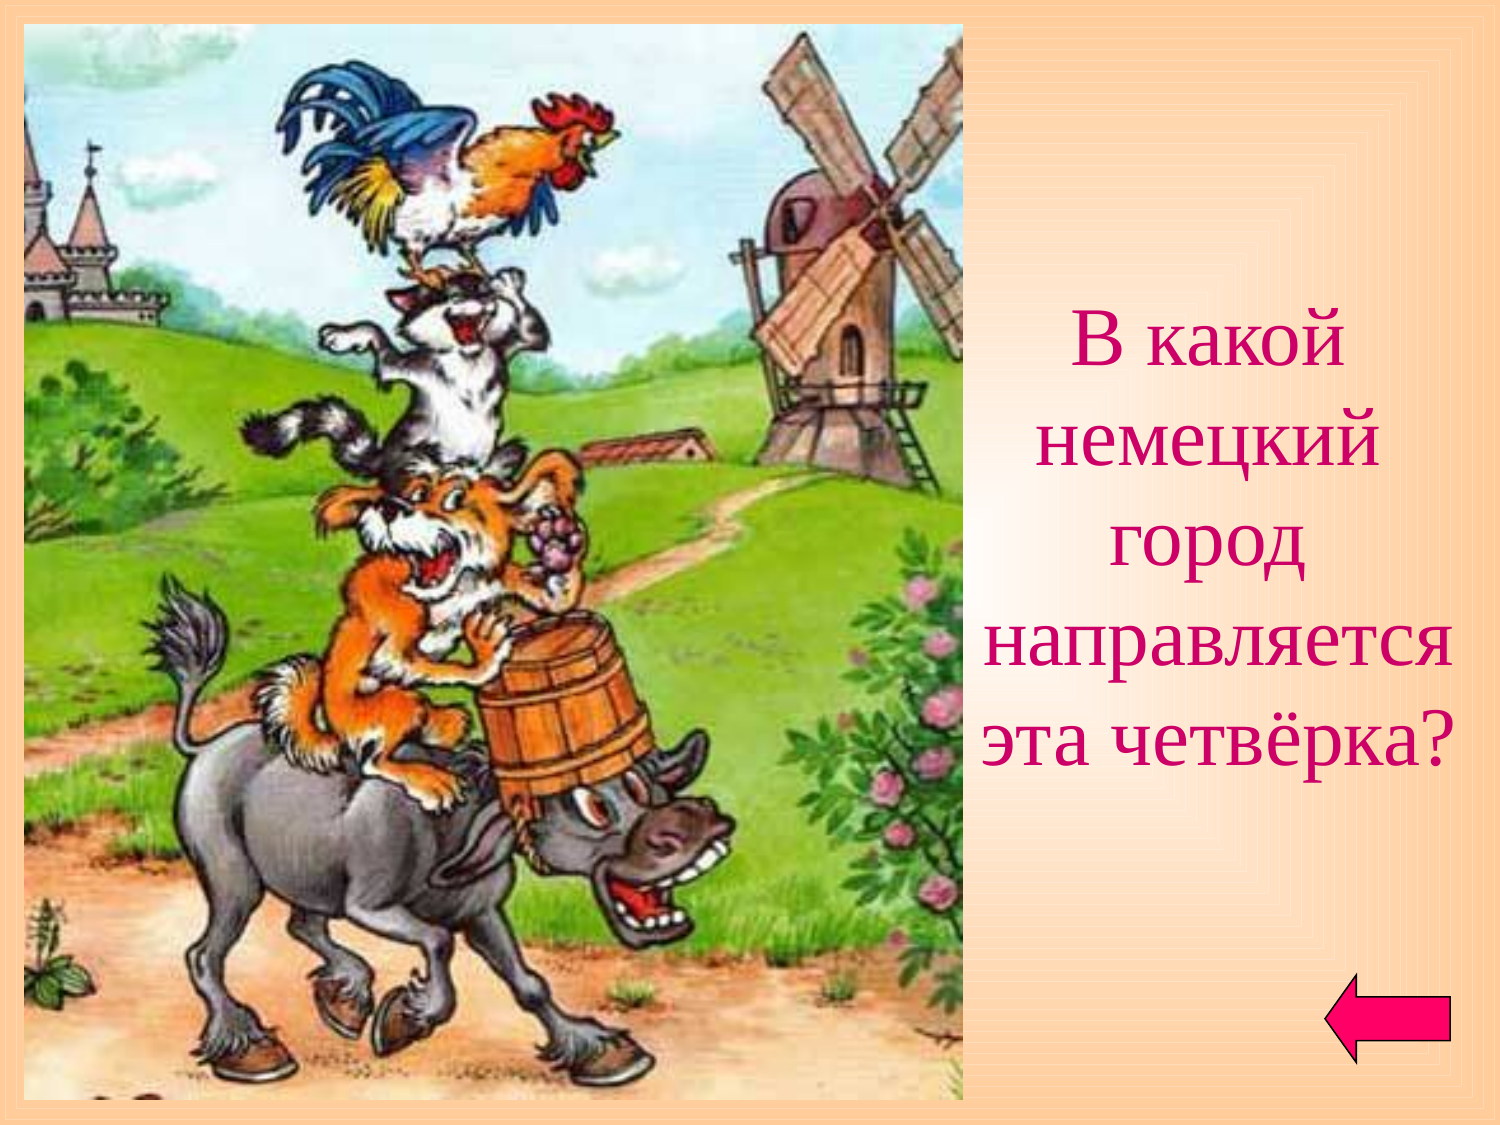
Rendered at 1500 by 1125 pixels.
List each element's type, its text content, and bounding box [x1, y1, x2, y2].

picture [24, 24, 963, 1101]
text_box В какой немецкий город направляется эта четвёрка? [966, 275, 1475, 790]
text_box [1325, 974, 1451, 1063]
